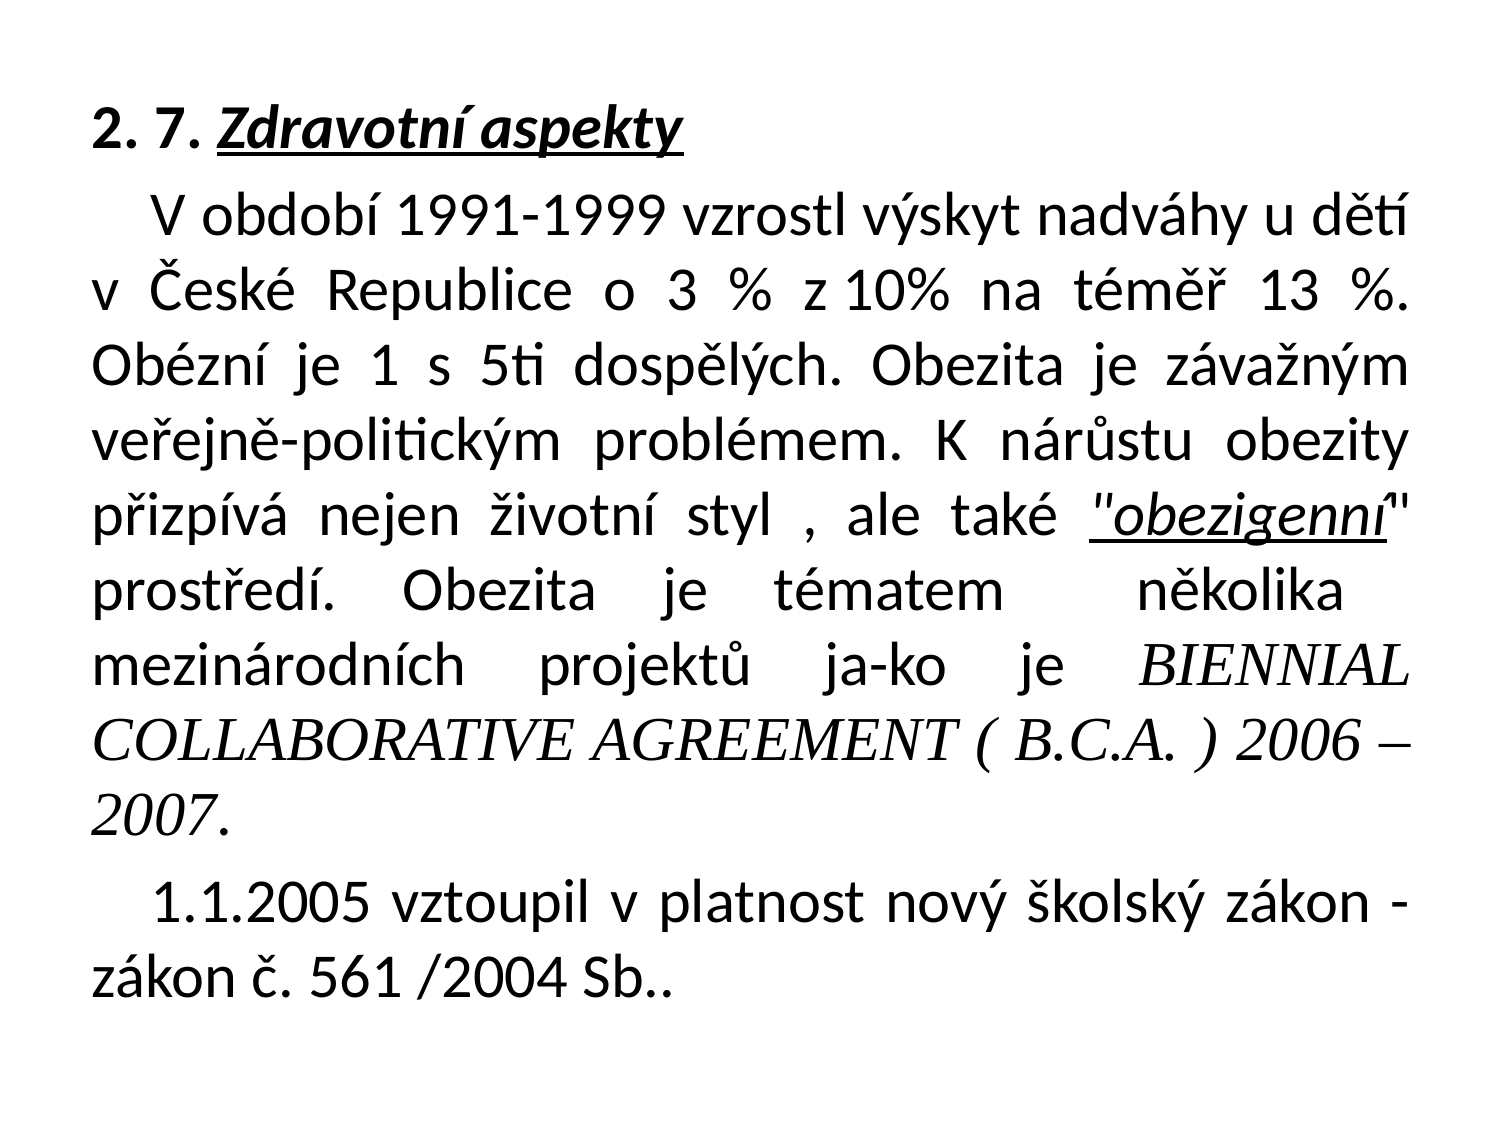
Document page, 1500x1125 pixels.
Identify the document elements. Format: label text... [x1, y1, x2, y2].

list 2. 7. Zdravotní aspekty V období 1991-1999 vzrostl výskyt nadváhy u dětí v České Republice o 3 % z 10% na téměř 13 %. Obézní je 1 s 5ti dospělých. Obezita je závažným veřejně-politickým problémem. K nárůstu obezity přizpívá nejen životní styl , ale také "obezigenní" prostředí. Obezita je tématem několika mezinárodních projektů ja-ko je Biennial Collaborative Agreement ( B.C.A. ) 2006 – 2007. 1.1.2005 vztoupil v platnost nový školský zákon - zákon č. 561 /2004 Sb.. [76, 78, 1427, 970]
